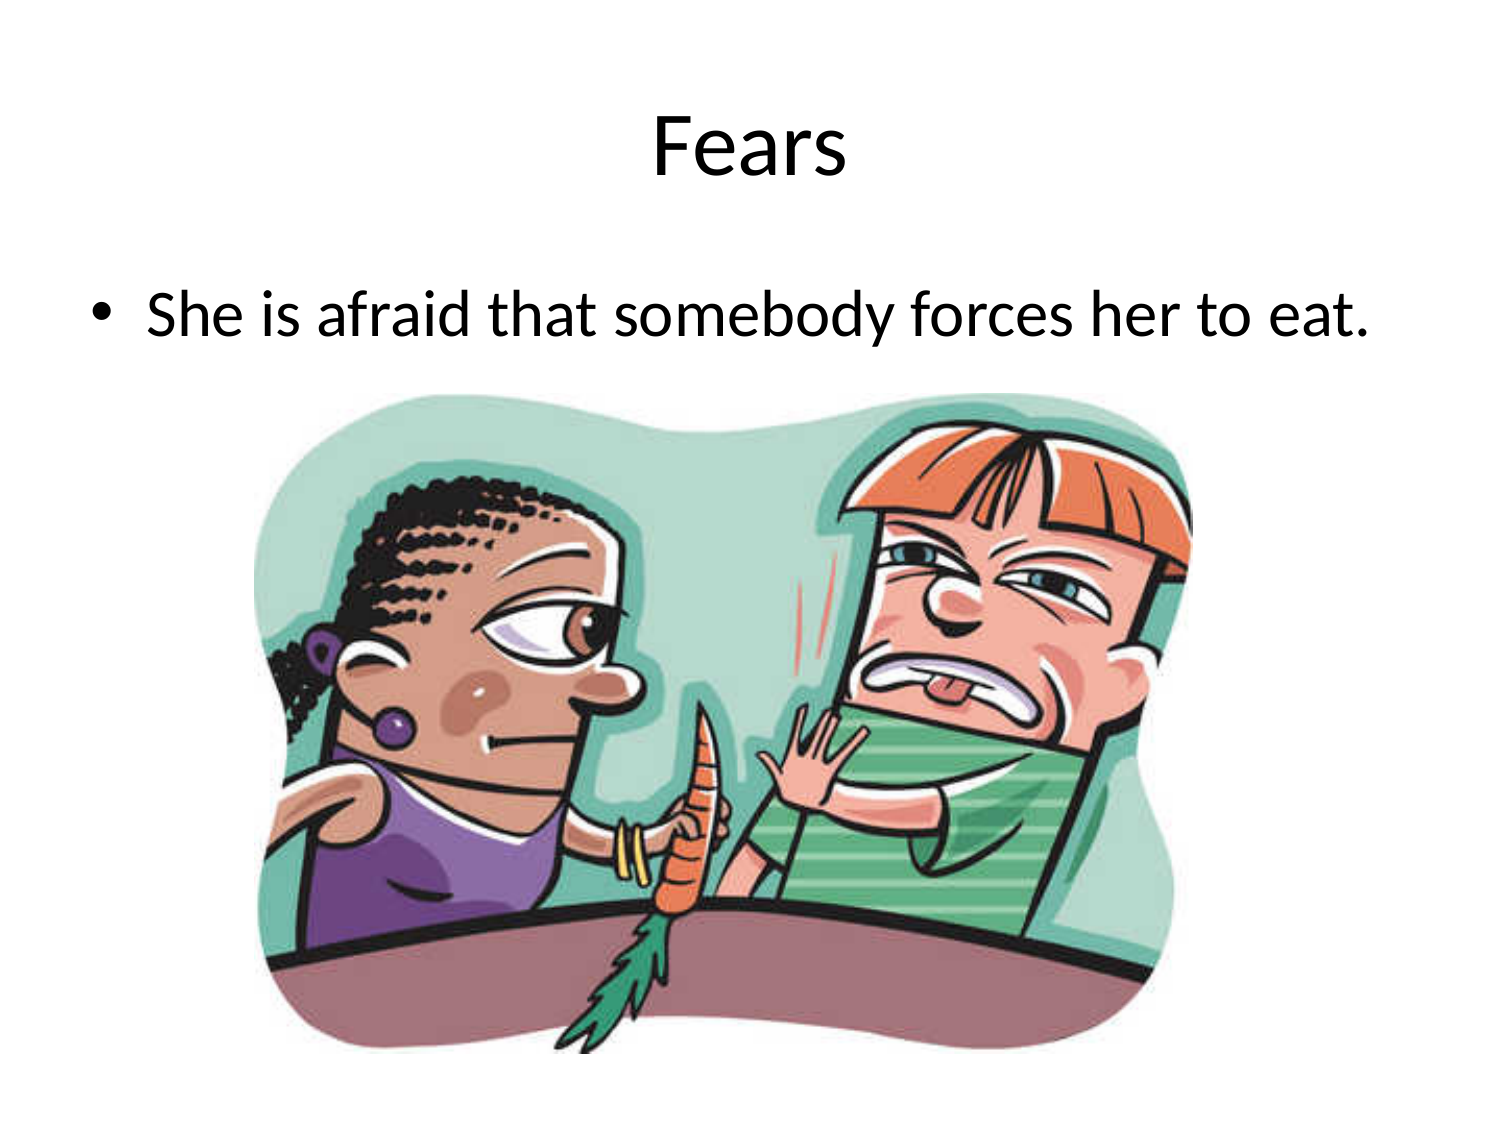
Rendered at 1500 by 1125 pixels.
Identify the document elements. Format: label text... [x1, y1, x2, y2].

list She is afraid that somebody forces her to eat. [75, 262, 1425, 1005]
title Fears [75, 45, 1425, 233]
picture [254, 392, 1193, 1054]
